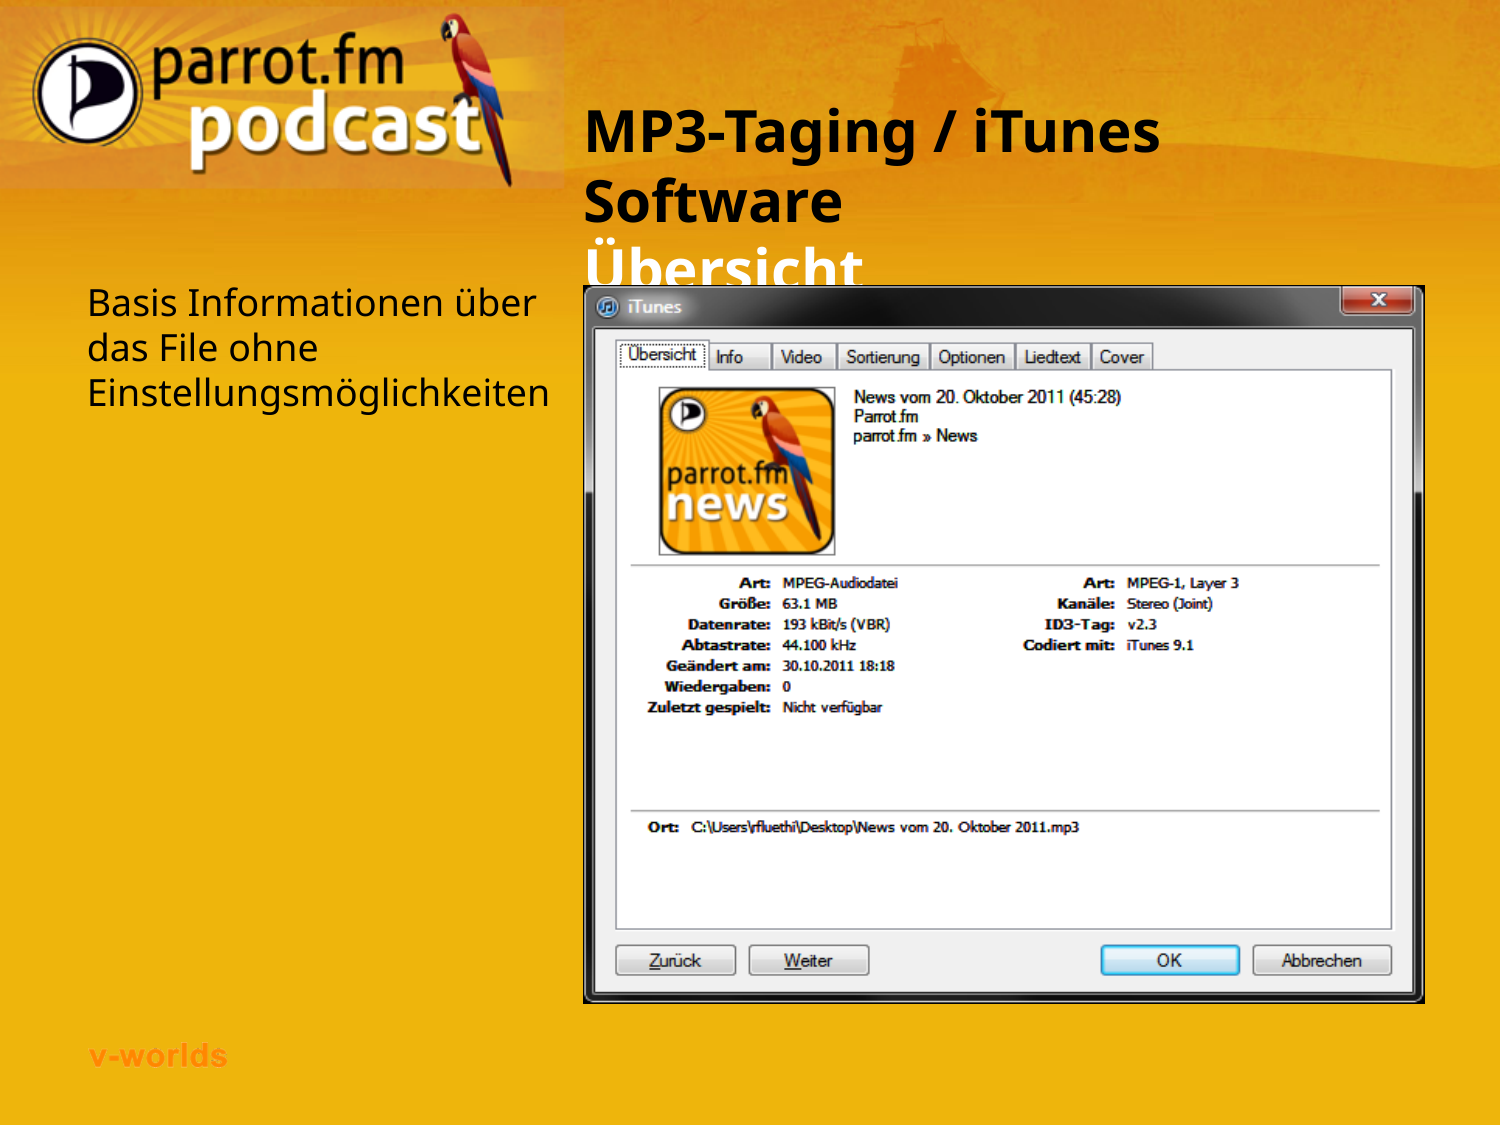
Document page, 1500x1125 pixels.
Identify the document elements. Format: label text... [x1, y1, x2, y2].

title MP3-Taging / iTunes Software Übersicht [568, 86, 1425, 233]
text_box Basis Informationen über das File ohne Einstellungsmöglichkeiten [72, 271, 570, 422]
picture [0, 0, 1500, 1125]
